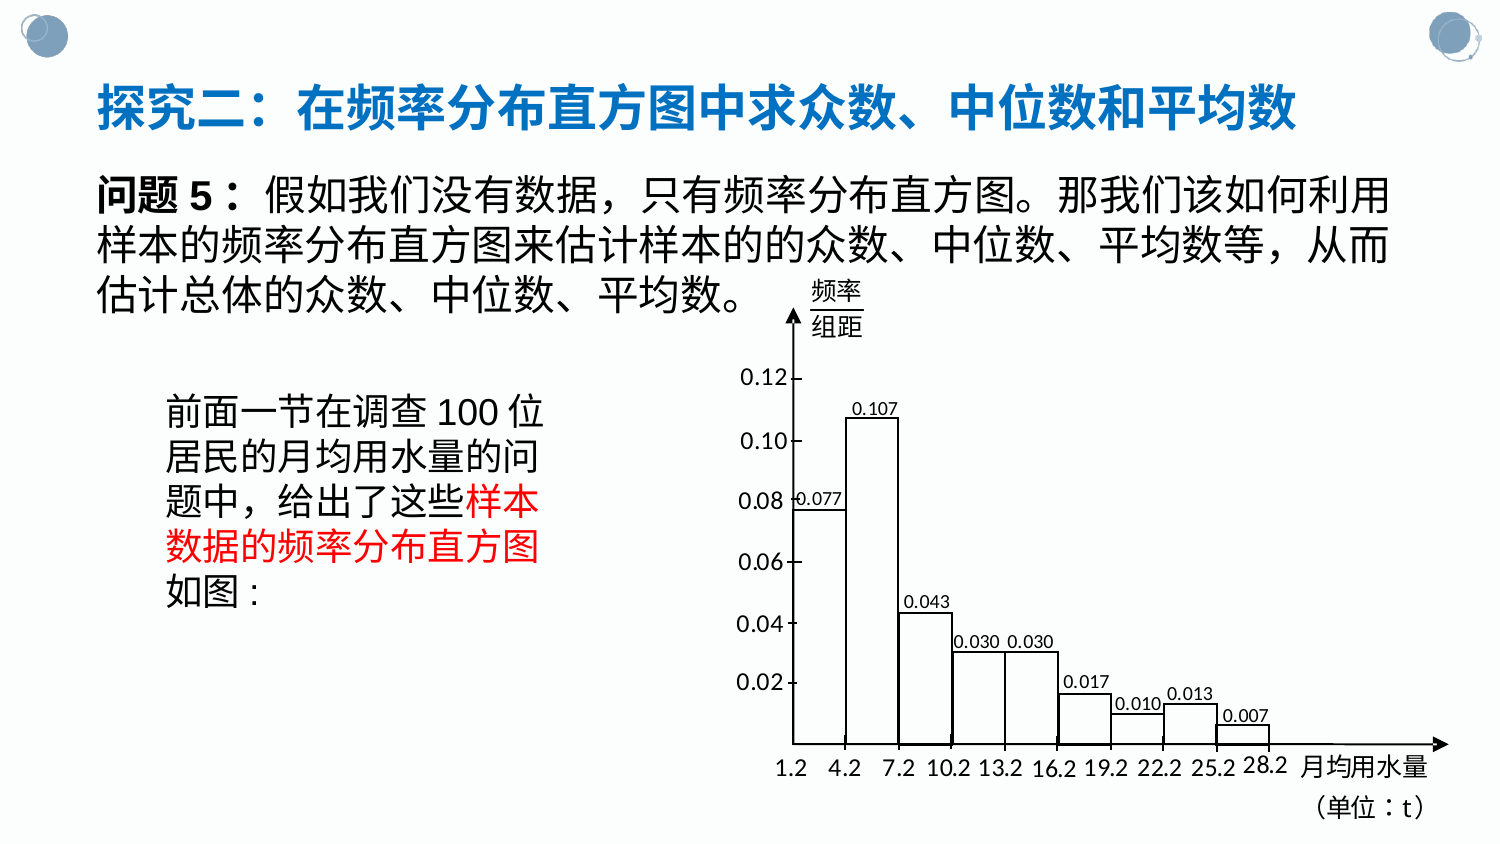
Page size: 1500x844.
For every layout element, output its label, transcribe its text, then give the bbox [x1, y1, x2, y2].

picture [0, 0, 89, 73]
picture [1411, 0, 1500, 73]
text_box 问题5：假如我们没有数据，只有频率分布直方图。那我们该如何利用样本的频率分布直方图来估计样本的的众数、中位数、平均数等，从而估计总体的众数、中位数、平均数。 [81, 161, 1419, 327]
text_box 前面一节在调查100位居民的月均用水量的问题中，给出了这些样本数据的频率分布直方图如图: [150, 380, 567, 621]
picture [736, 268, 1460, 823]
text_box 探究二：在频率分布直方图中求众数、中位数和平均数 [32, 69, 1391, 144]
